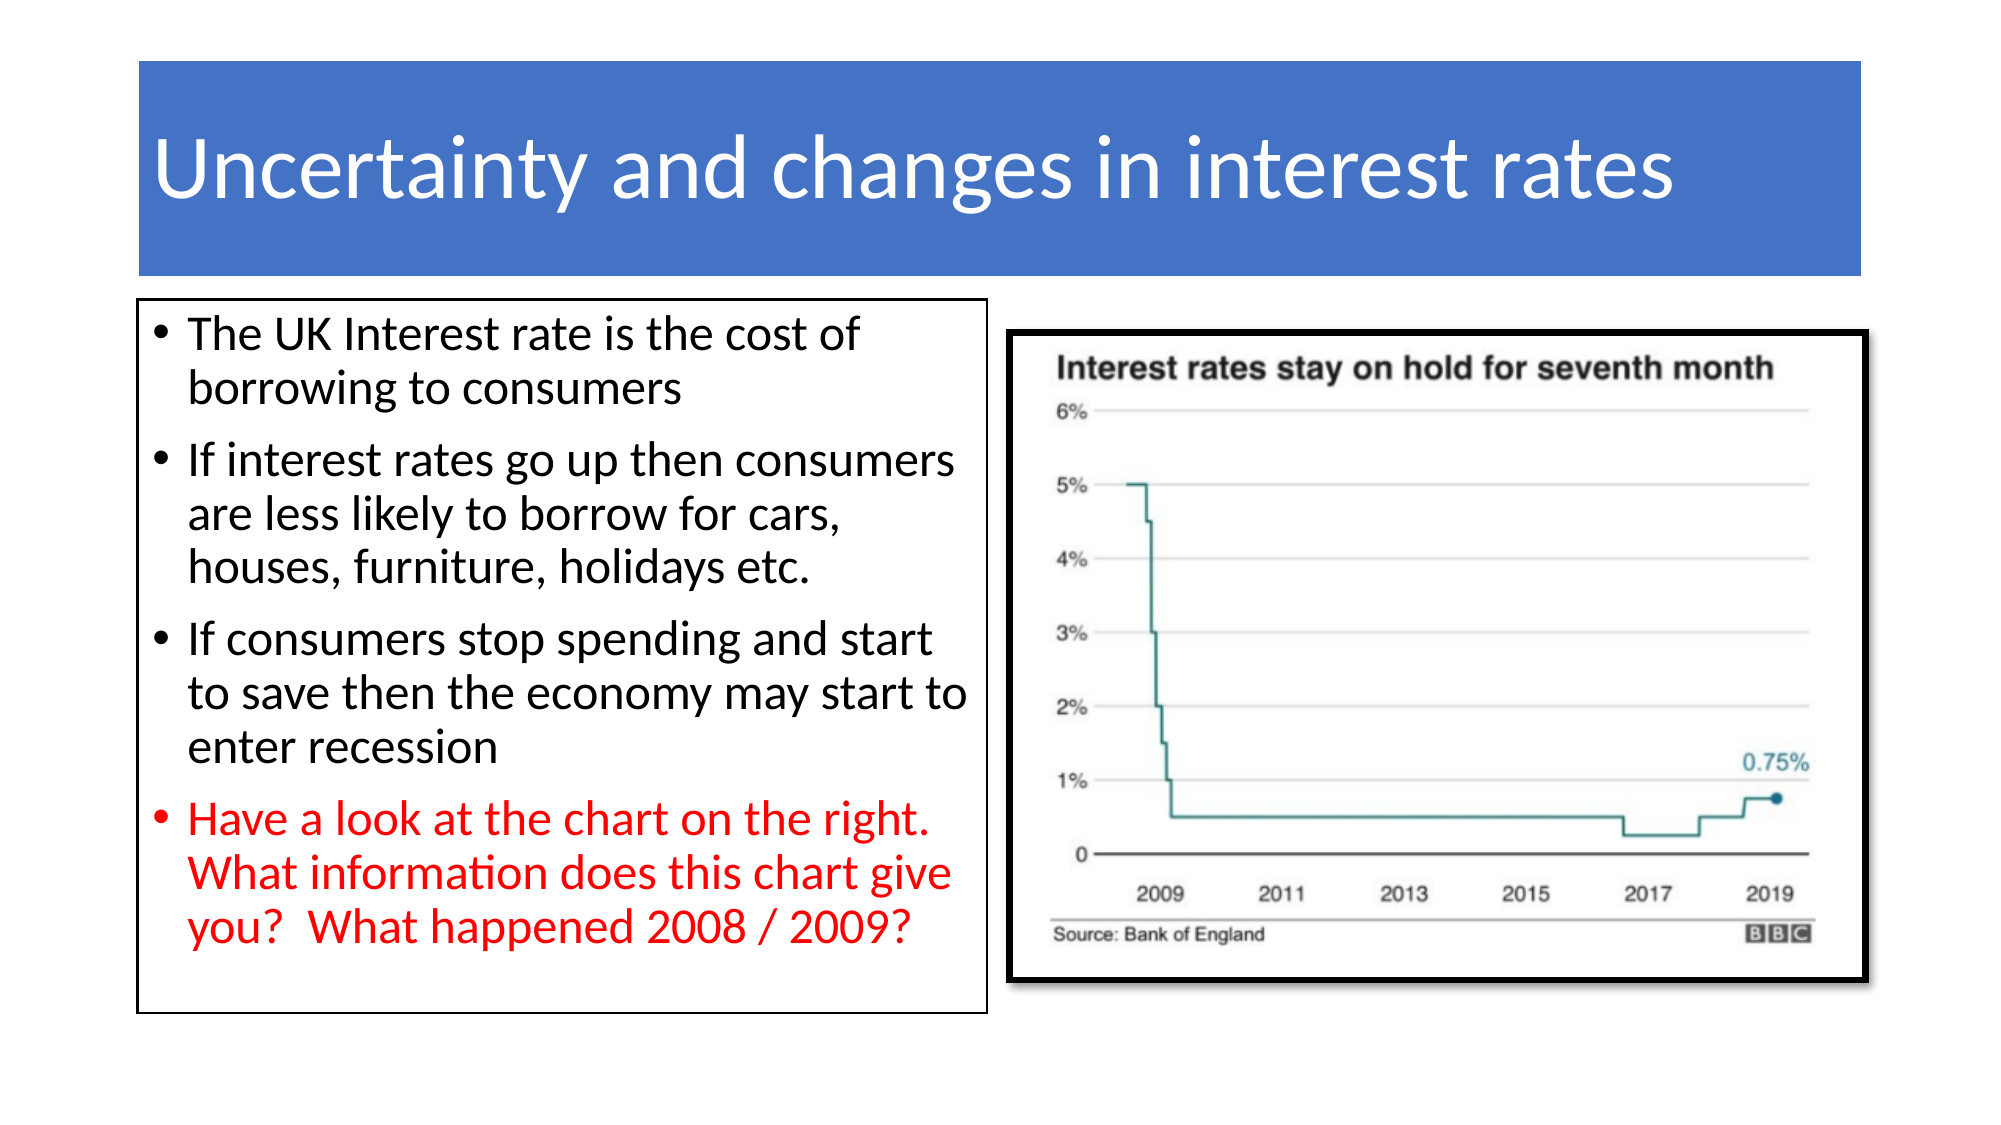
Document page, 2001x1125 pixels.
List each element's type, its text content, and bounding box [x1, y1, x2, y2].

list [1012, 335, 1863, 978]
title Uncertainty and changes in interest rates [136, 58, 1864, 279]
list The UK Interest rate is the cost of borrowing to consumers If interest rates go up then consumers are less likely to borrow for cars, houses, furniture, holidays etc. If consumers stop spending and start to save then the economy may start to enter recession Have a look at the chart on the right. What information does this chart give you? What happened 2008 / 2009? [136, 298, 988, 1014]
